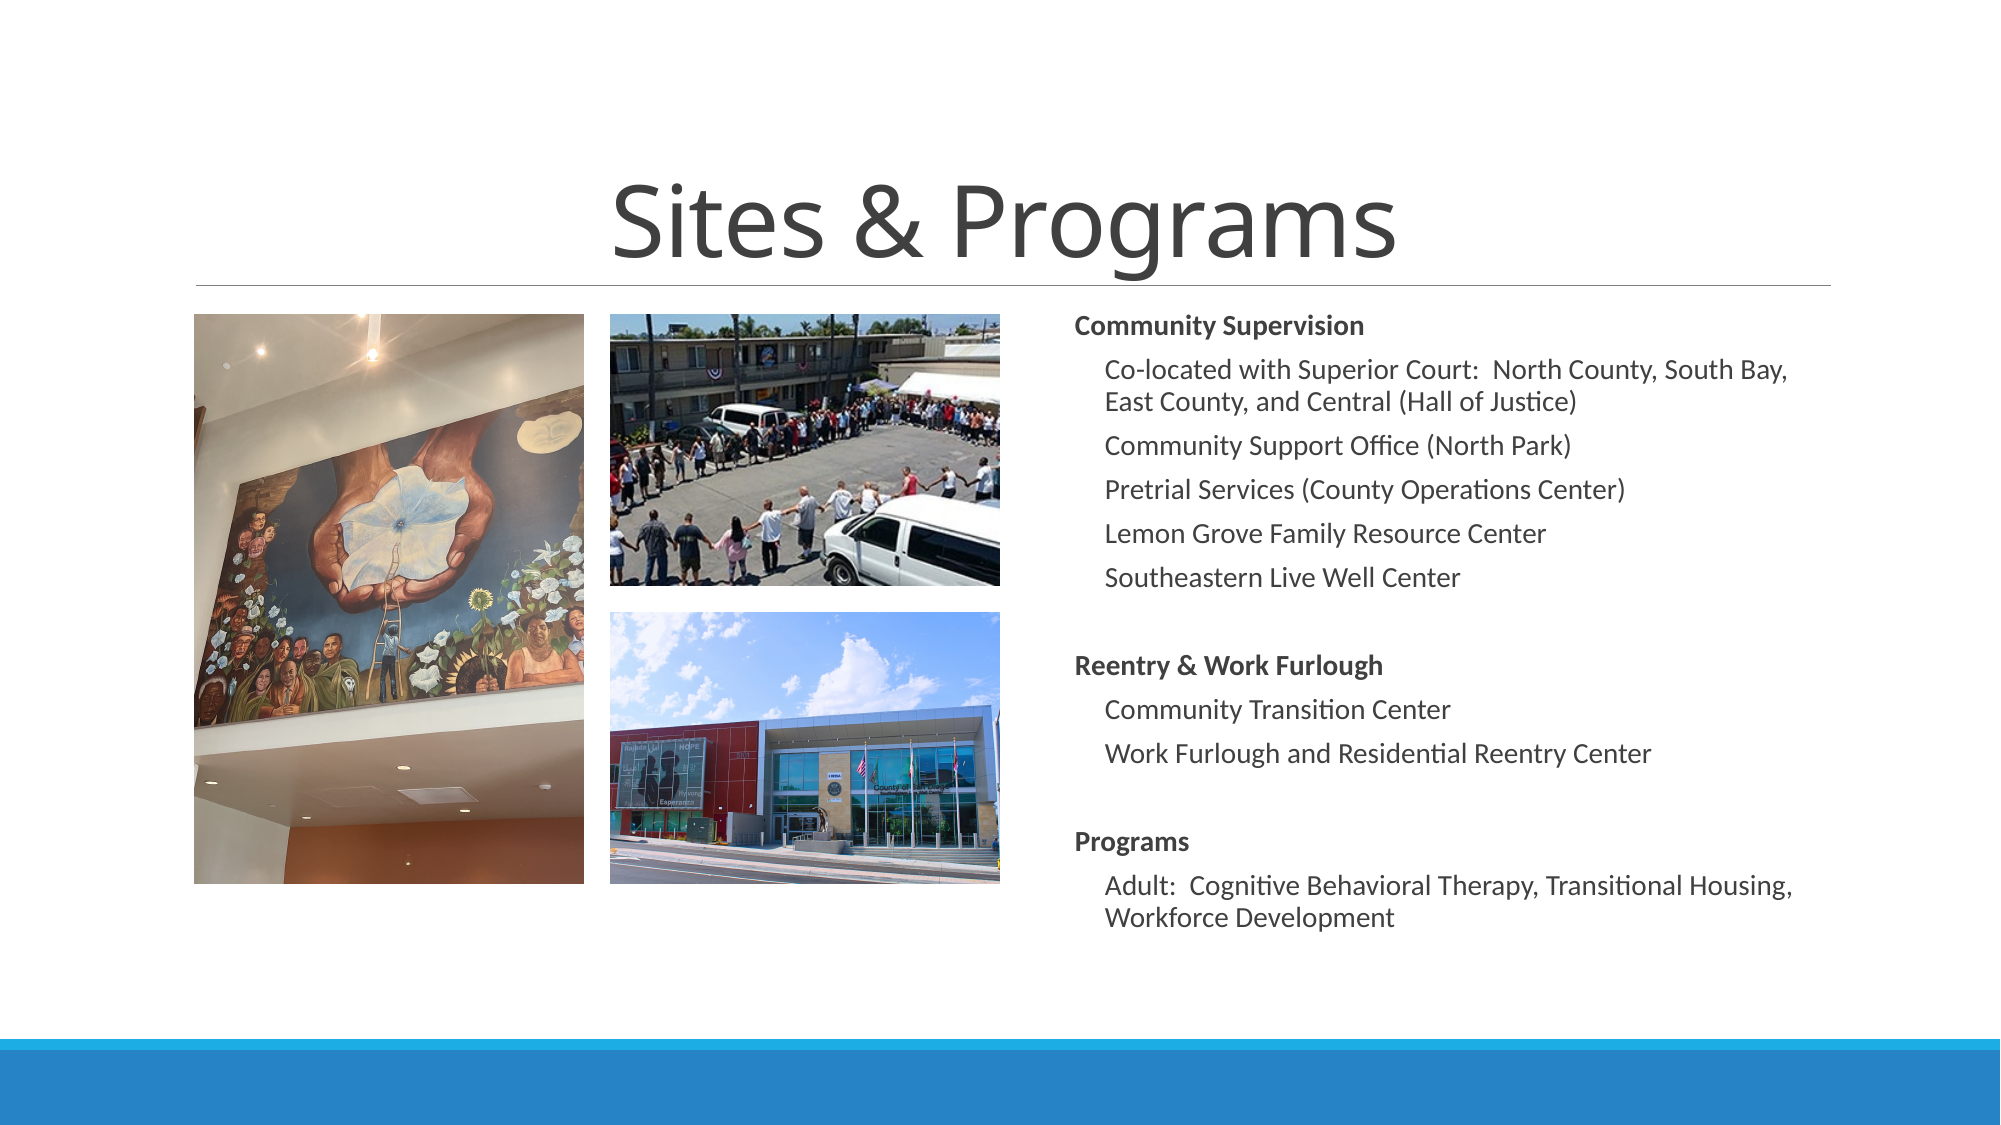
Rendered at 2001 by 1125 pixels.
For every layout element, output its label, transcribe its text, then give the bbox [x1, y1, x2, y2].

picture [193, 313, 585, 885]
title Sites & Programs [180, 47, 1830, 285]
picture [609, 313, 1001, 587]
list Community Supervision Co-located with Superior Court: North County, South Bay, East County, and Central (Hall of Justice) Community Support Office (North Park) Pretrial Services (County Operations Center) Lemon Grove Family Resource Center Southeastern Live Well Center Reentry & Work Furlough Community Transition Center Work Furlough and Residential Reentry Center Programs Adult: Cognitive Behavioral Therapy, Transitional Housing, Workforce Development [1041, 302, 1830, 963]
picture [609, 611, 1001, 885]
